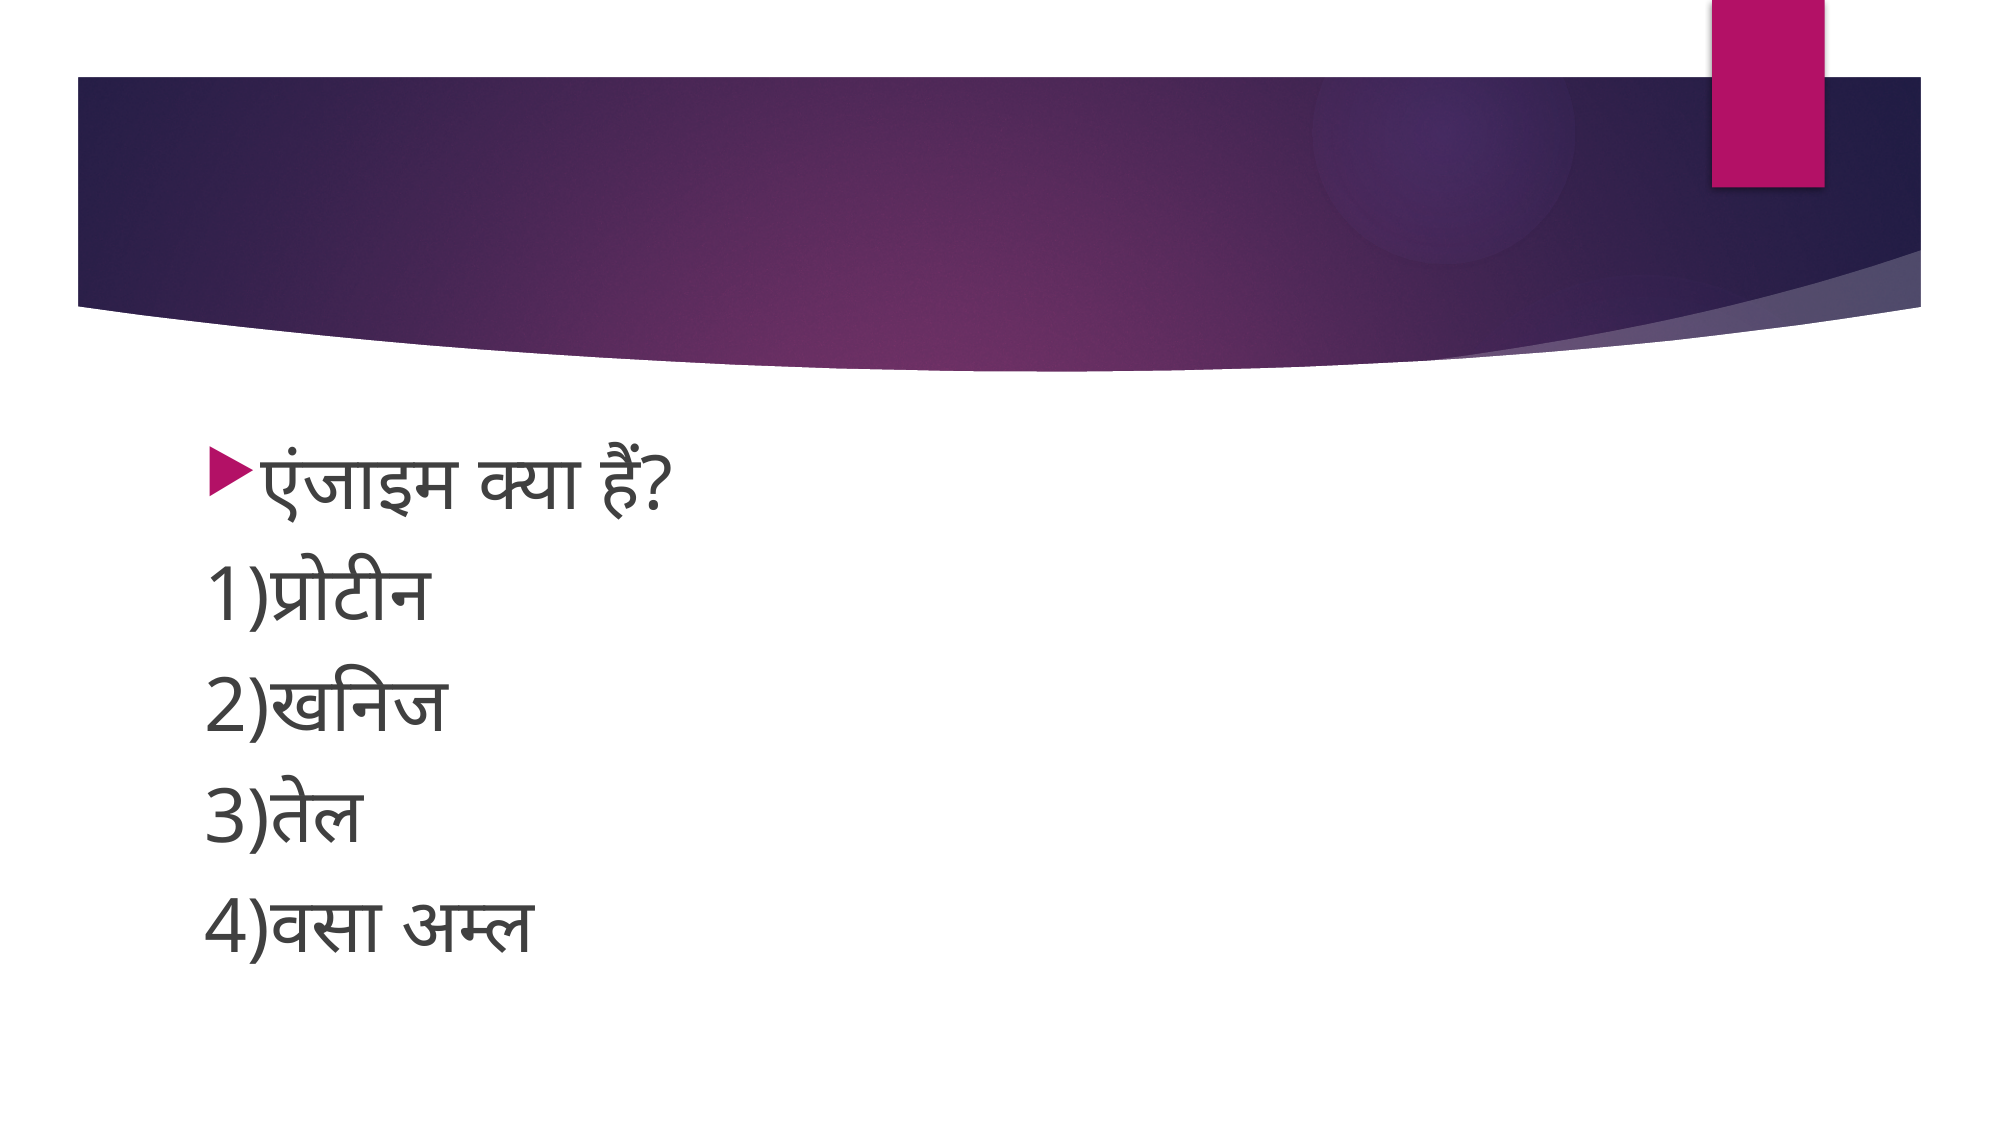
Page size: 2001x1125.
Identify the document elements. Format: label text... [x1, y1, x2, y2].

list एंजाइम क्या हैं? 1)प्रोटीन 2)खनिज 3)तेल 4)वसा अम्ल [189, 427, 1638, 988]
